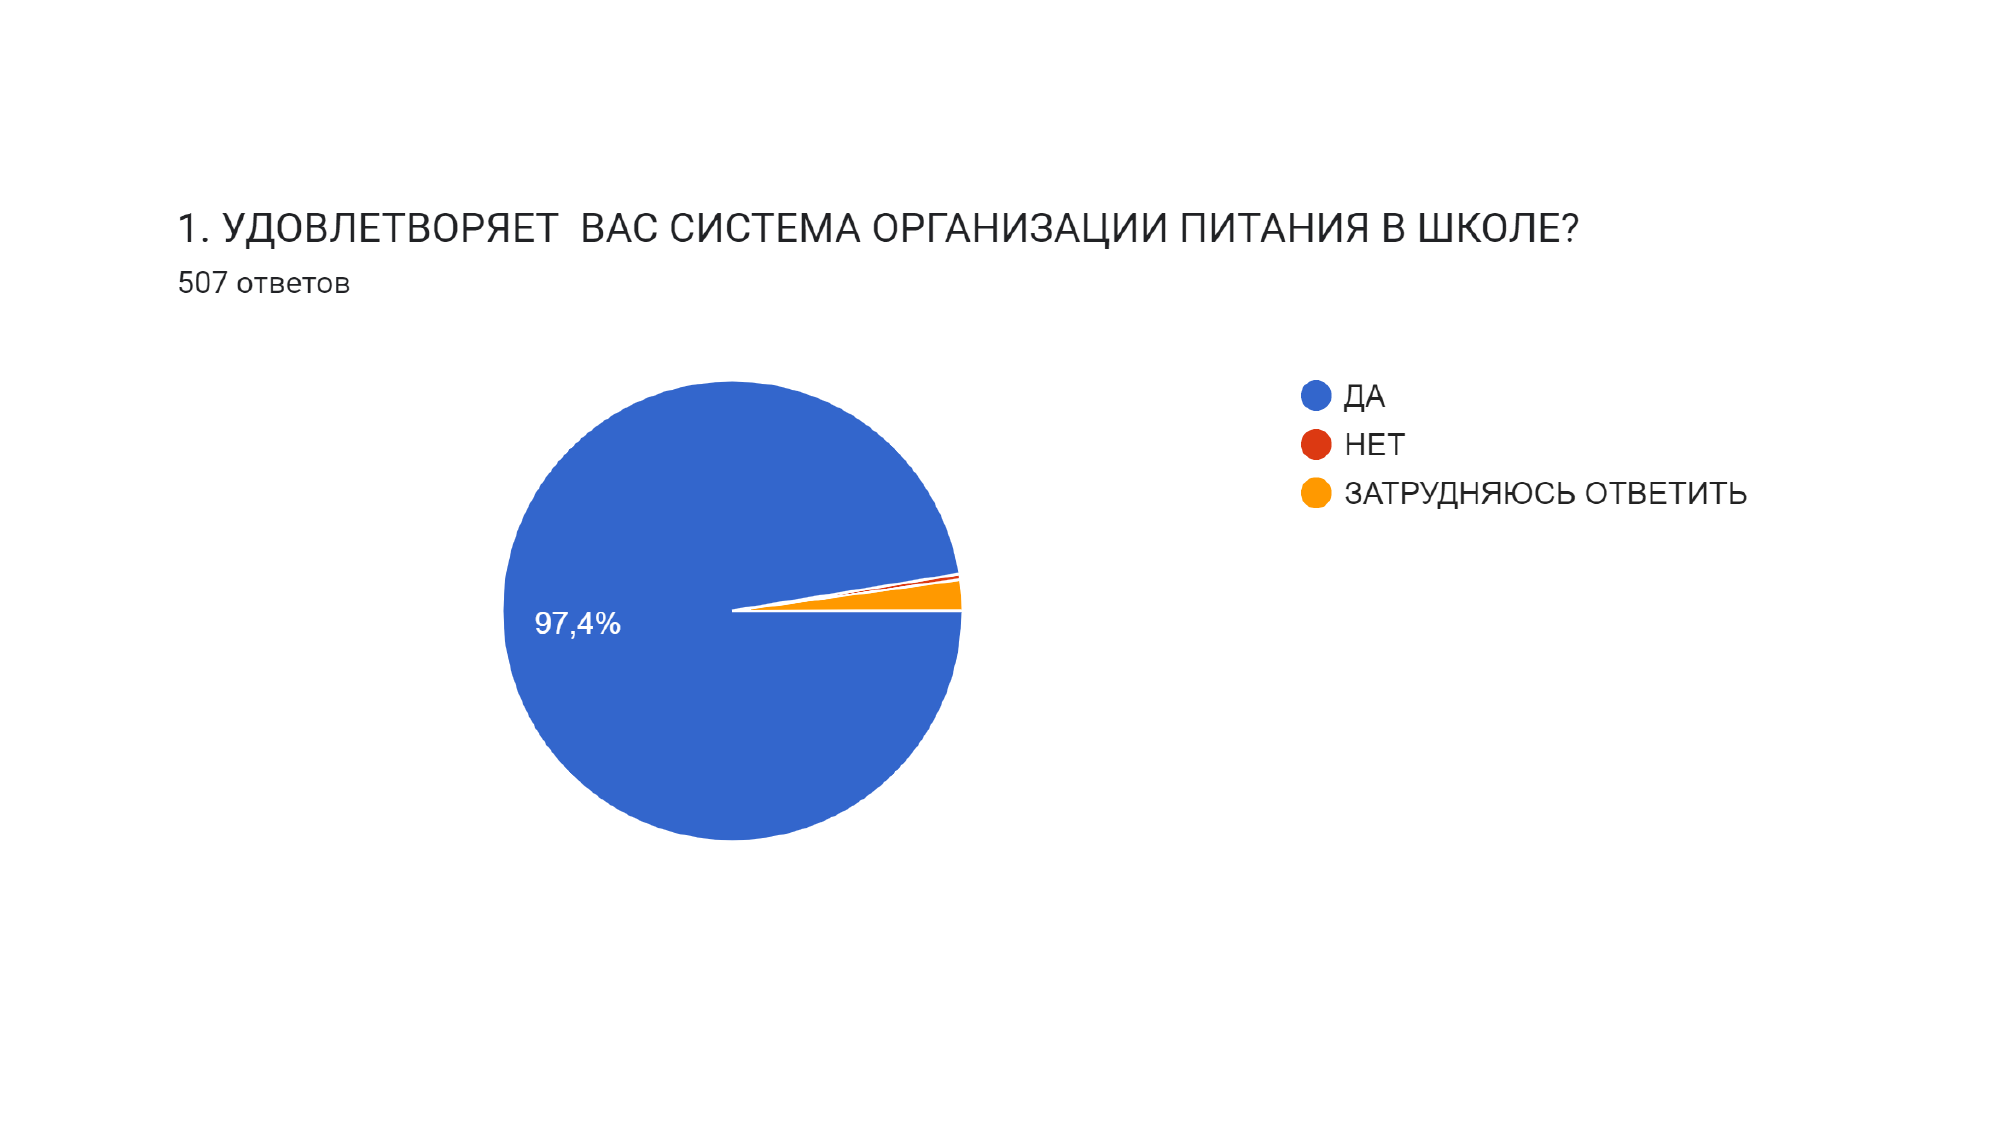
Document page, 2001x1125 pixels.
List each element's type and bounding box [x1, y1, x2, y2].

picture [115, 139, 1989, 928]
